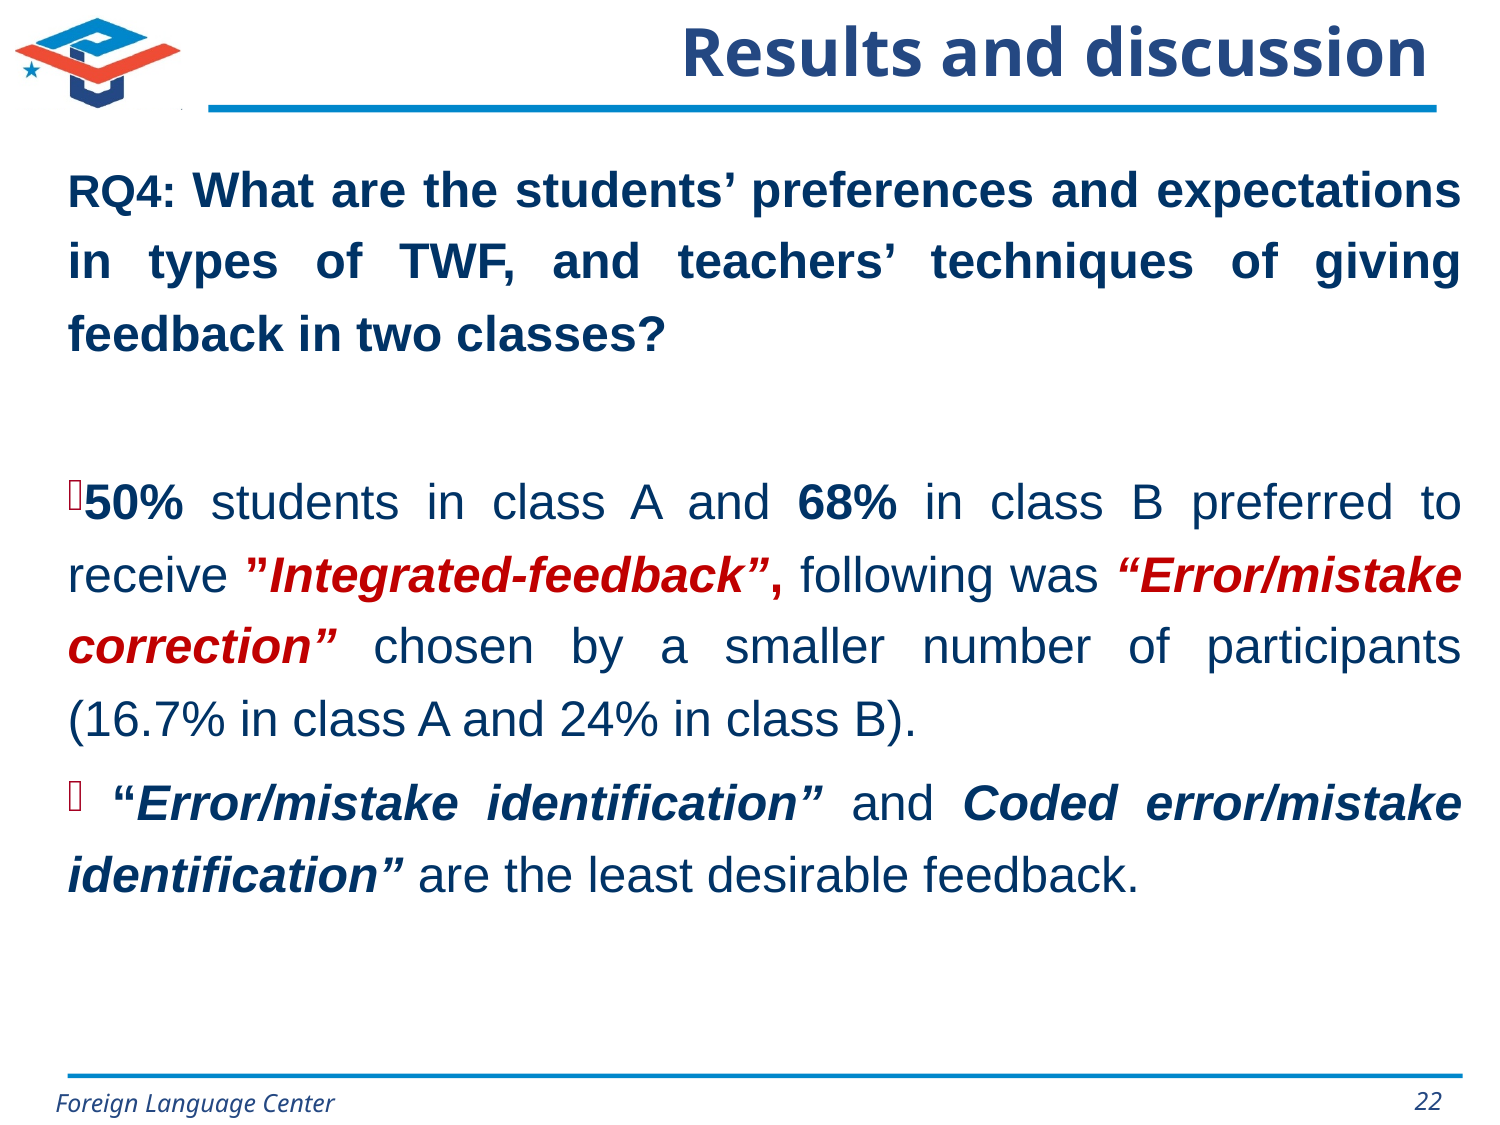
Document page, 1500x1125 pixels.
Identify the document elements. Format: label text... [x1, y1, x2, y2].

title Results and discussion [243, 0, 1463, 107]
slide_number 22 [1337, 1079, 1457, 1125]
picture [15, 15, 183, 110]
list RQ4: What are the students’ preferences and expectations in types of TWF, and teachers’ techniques of giving feedback in two classes? 50% students in class A and 68% in class B preferred to receive ”Integrated-feedback”, following was “Error/mistake correction” chosen by a smaller number of participants (16.7% in class A and 24% in class B). “Error/mistake identification” and Coded error/mistake identification” are the least desirable feedback. [67, 137, 1463, 1063]
